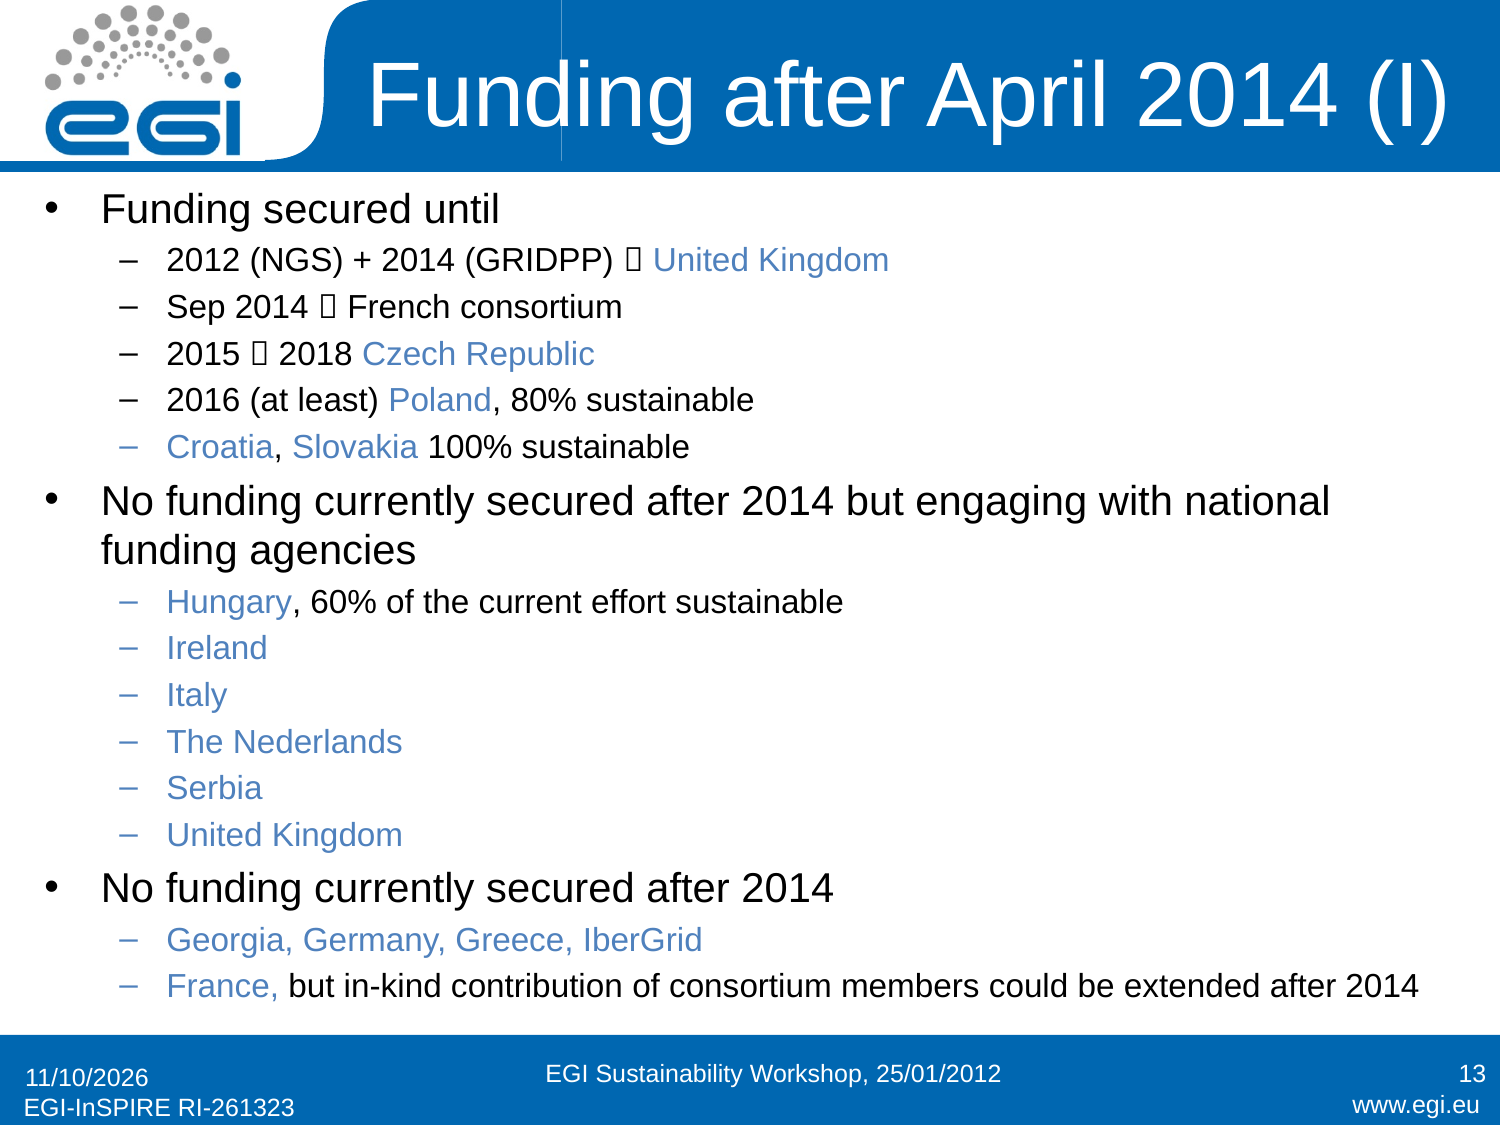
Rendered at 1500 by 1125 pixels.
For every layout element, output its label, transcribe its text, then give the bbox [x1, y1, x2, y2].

title Funding after April 2014 (I) [348, 19, 1471, 161]
footer EGI Sustainability Workshop, 25/01/2012 [490, 1042, 1059, 1103]
slide_number 13 [1151, 1042, 1500, 1103]
picture [0, 0, 265, 161]
list Funding secured until 2012 (NGS) + 2014 (GRIDPP)  United Kingdom Sep 2014  French consortium 2015  2018 Czech Republic 2016 (at least) Poland, 80% sustainable Croatia, Slovakia 100% sustainable No funding currently secured after 2014 but engaging with national funding agencies Hungary, 60% of the current effort sustainable Ireland Italy The Nederlands Serbia United Kingdom No funding currently secured after 2014 Georgia, Germany, Greece, IberGrid France, but in-kind contribution of consortium members could be extended after 2014 [29, 174, 1483, 953]
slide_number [10, 1046, 361, 1106]
